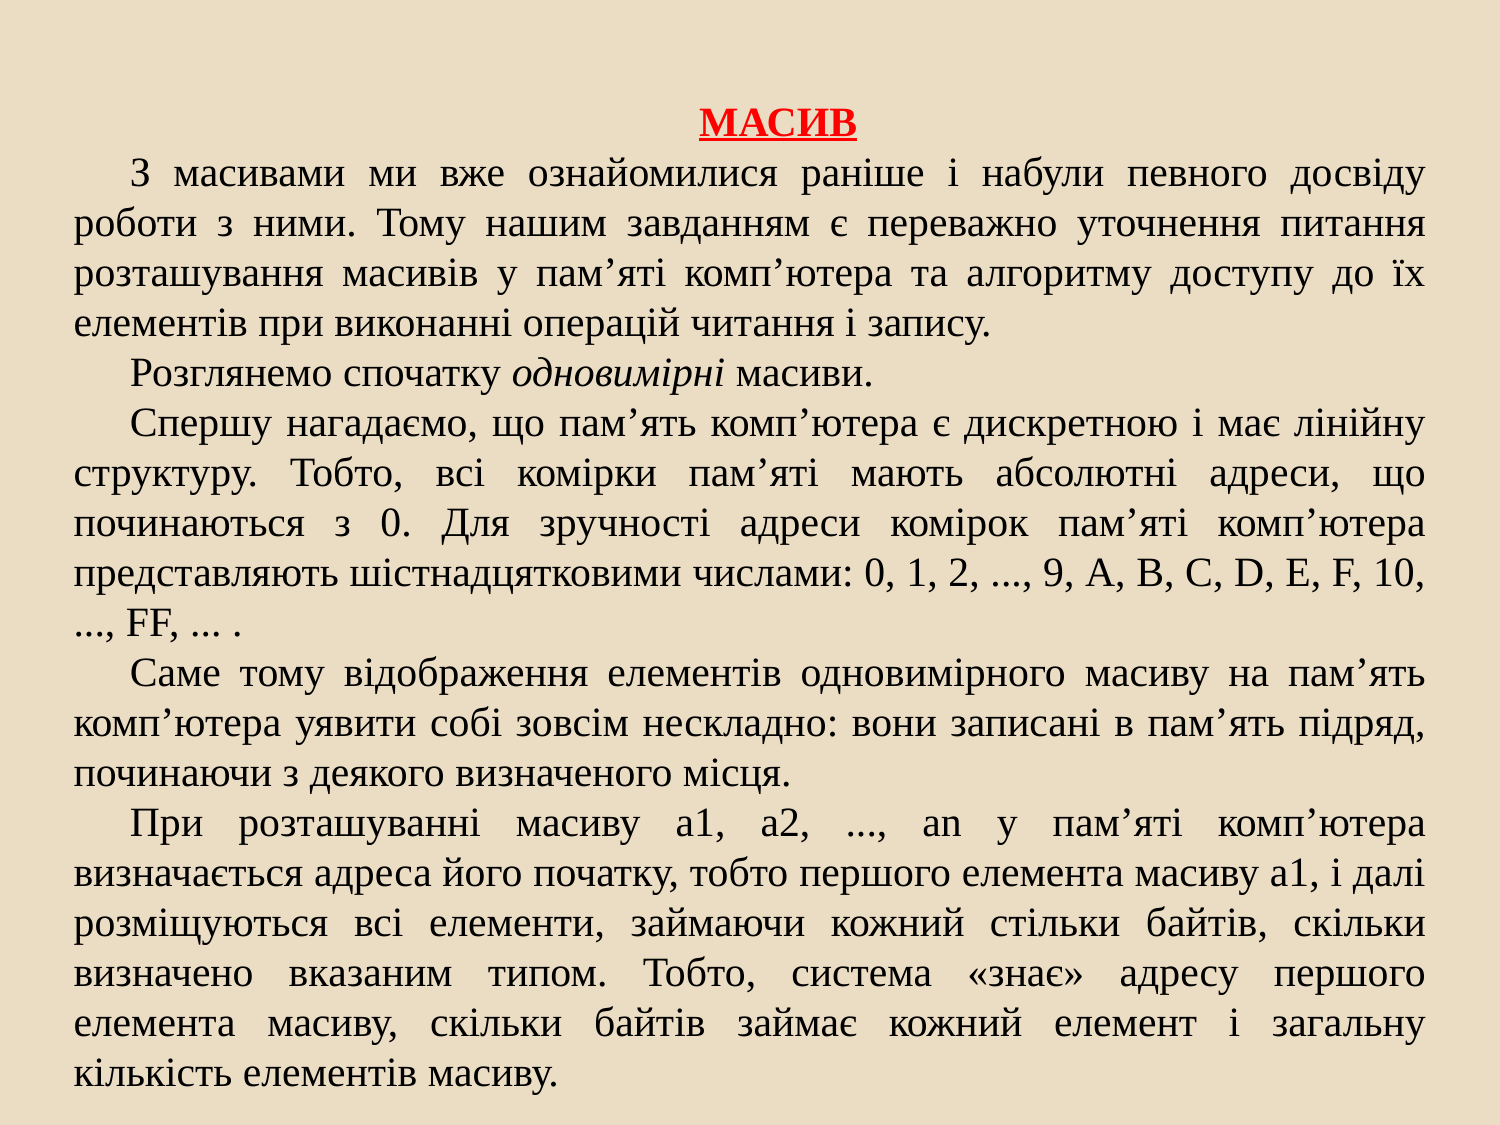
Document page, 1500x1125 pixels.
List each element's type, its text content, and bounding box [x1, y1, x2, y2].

text_box МАСИВ З масивами ми вже ознайомилися раніше і набули певного досвіду роботи з ними. Тому нашим завданням є переважно уточнення питання розташування масивів у пам’яті комп’ютера та алгоритму доступу до їх елементів при виконанні операцій читання і запису. Розглянемо спочатку одновимірні масиви. Спершу нагадаємо, що пам’ять комп’ютера є дискретною і має лінійну структуру. Тобто, всі комірки пам’яті мають абсолютні адреси, що починаються з 0. Для зручності адреси комірок пам’яті комп’ютера представляють шістнадцятковими числами: 0, 1, 2, ..., 9, А, В, С, D, Е, F, 10, ..., FF, ... . Саме тому відображення елементів одновимірного масиву на пам’ять комп’ютера уявити собі зовсім нескладно: вони записані в пам’ять підряд, починаючи з деякого визначеного місця. При розташуванні масиву а1, а2, ..., аn у пам’яті комп’ютера визначається адреса його початку, тобто першого елемента масиву а1, і далі розміщуються всі елементи, займаючи кожний стільки байтів, скільки визначено вказаним типом. Тобто, система «знає» адресу першого елемента масиву, скільки байтів займає кожний елемент і загальну кількість елементів масиву. [58, 86, 1442, 1103]
